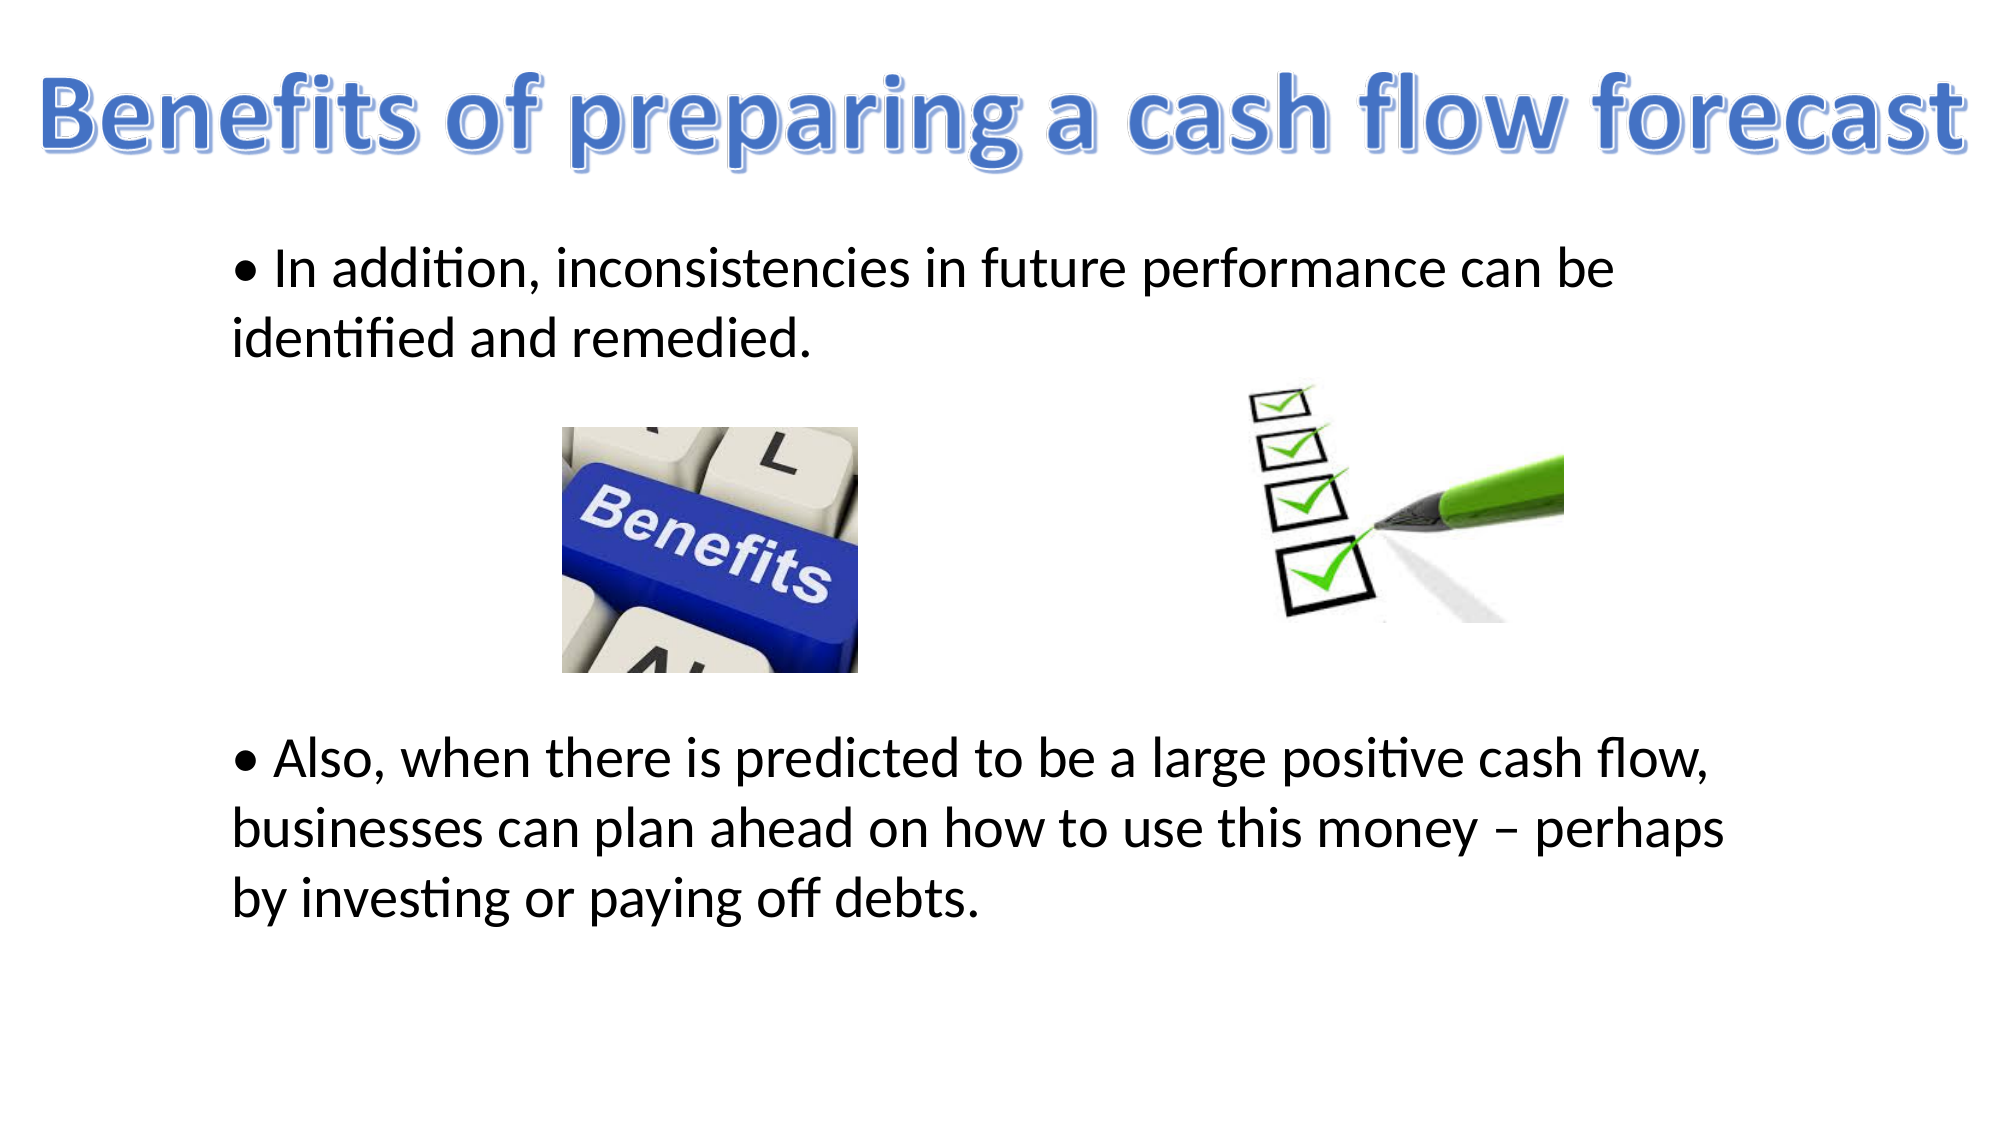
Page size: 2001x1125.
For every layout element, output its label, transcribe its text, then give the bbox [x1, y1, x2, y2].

picture [562, 427, 858, 673]
picture [1061, 377, 1564, 623]
picture [40, 69, 1970, 176]
text_box • In addition, inconsistencies in future performance can be identified and remedied. • Also, when there is predicted to be a large positive cash flow, businesses can plan ahead on how to use this money – perhaps by investing or paying off debts. [216, 221, 1794, 937]
